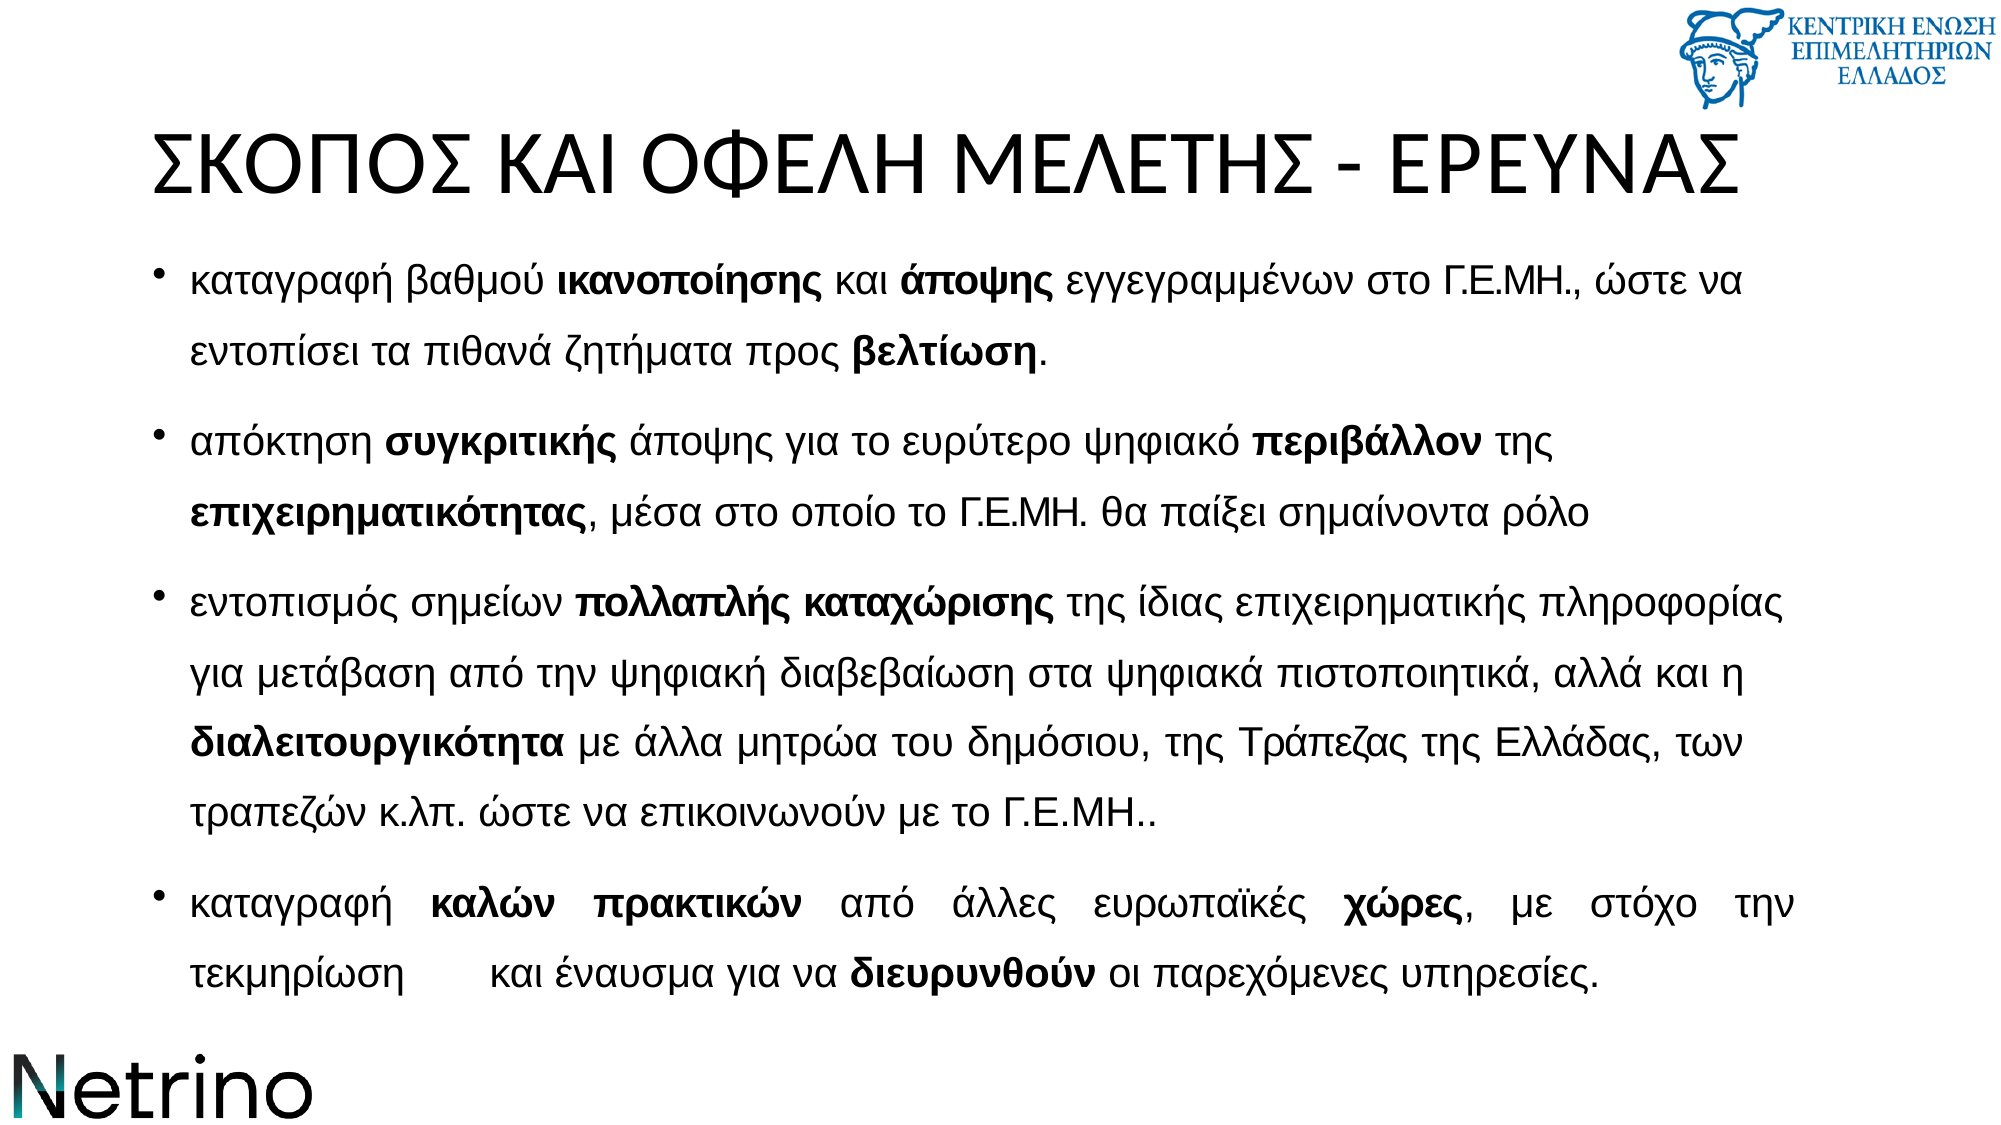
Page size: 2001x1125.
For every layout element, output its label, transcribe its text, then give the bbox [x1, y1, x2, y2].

text_box καταγραφή βαθμού ικανοποίησης και άποψης εγγεγραμμένων στο Γ.Ε.ΜΗ., ώστε να εντοπίσει τα πιθανά ζητήματα προς βελτίωση. απόκτηση συγκριτικής άποψης για το ευρύτερο ψηφιακό περιβάλλον της επιχειρηματικότητας, μέσα στο οποίο το Γ.Ε.ΜΗ. θα παίξει σημαίνοντα ρόλο εντοπισμός σημείων πολλαπλής καταχώρισης της ίδιας επιχειρηματικής πληροφορίας για μετάβαση από την ψηφιακή διαβεβαίωση στα ψηφιακά πιστοποιητικά, αλλά και η διαλειτουργικότητα με άλλα μητρώα του δημόσιου, της Τράπεζας της Ελλάδας, των τραπεζών κ.λπ. ώστε να επικοινωνούν με το Γ.Ε.ΜΗ.. καταγραφή καλών πρακτικών από άλλες ευρωπαϊκές χώρες, με στόχο την τεκμηρίωση και έναυσμα για να διευρυνθούν οι παρεχόμενες υπηρεσίες. [150, 231, 1797, 996]
picture [1679, 7, 2000, 110]
picture [13, 1053, 312, 1119]
title ΣΚΟΠΟΣ ΚΑΙ ΟΦΕΛΗ ΜΕΛΕΤΗΣ - ΕΡΕΥΝΑΣ [150, 99, 1755, 231]
